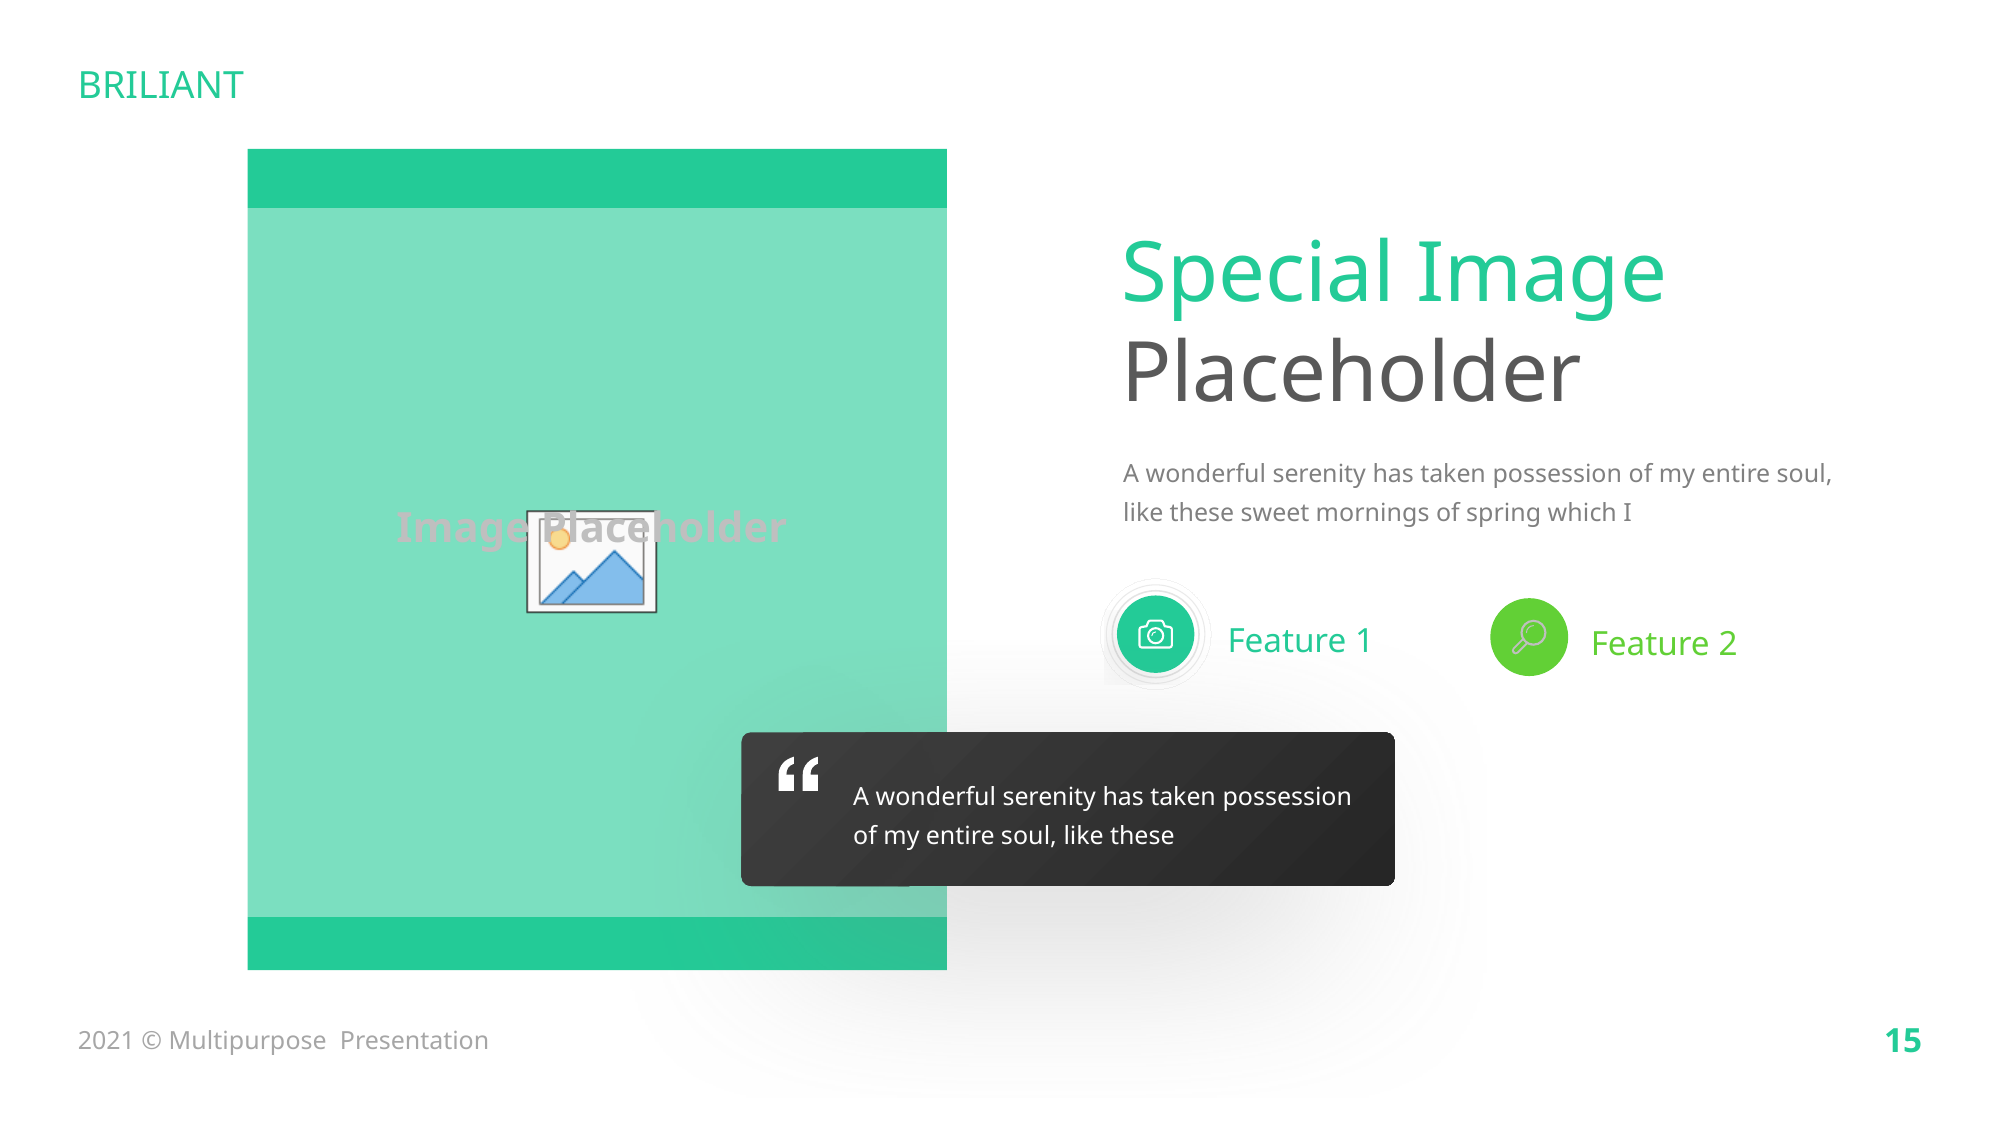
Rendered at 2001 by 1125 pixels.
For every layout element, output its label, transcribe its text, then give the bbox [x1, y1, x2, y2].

text_box Feature 2 [1576, 607, 1799, 670]
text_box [1490, 598, 1569, 677]
text_box A wonderful serenity has taken possession of my entire soul, like these sweet mornings of spring which I [1108, 441, 1878, 553]
text_box Feature 1 [1212, 604, 1436, 667]
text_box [741, 732, 1395, 886]
text_box Special Image Placeholder [1106, 210, 1876, 426]
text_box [1100, 578, 1212, 690]
picture [173, 208, 1012, 917]
